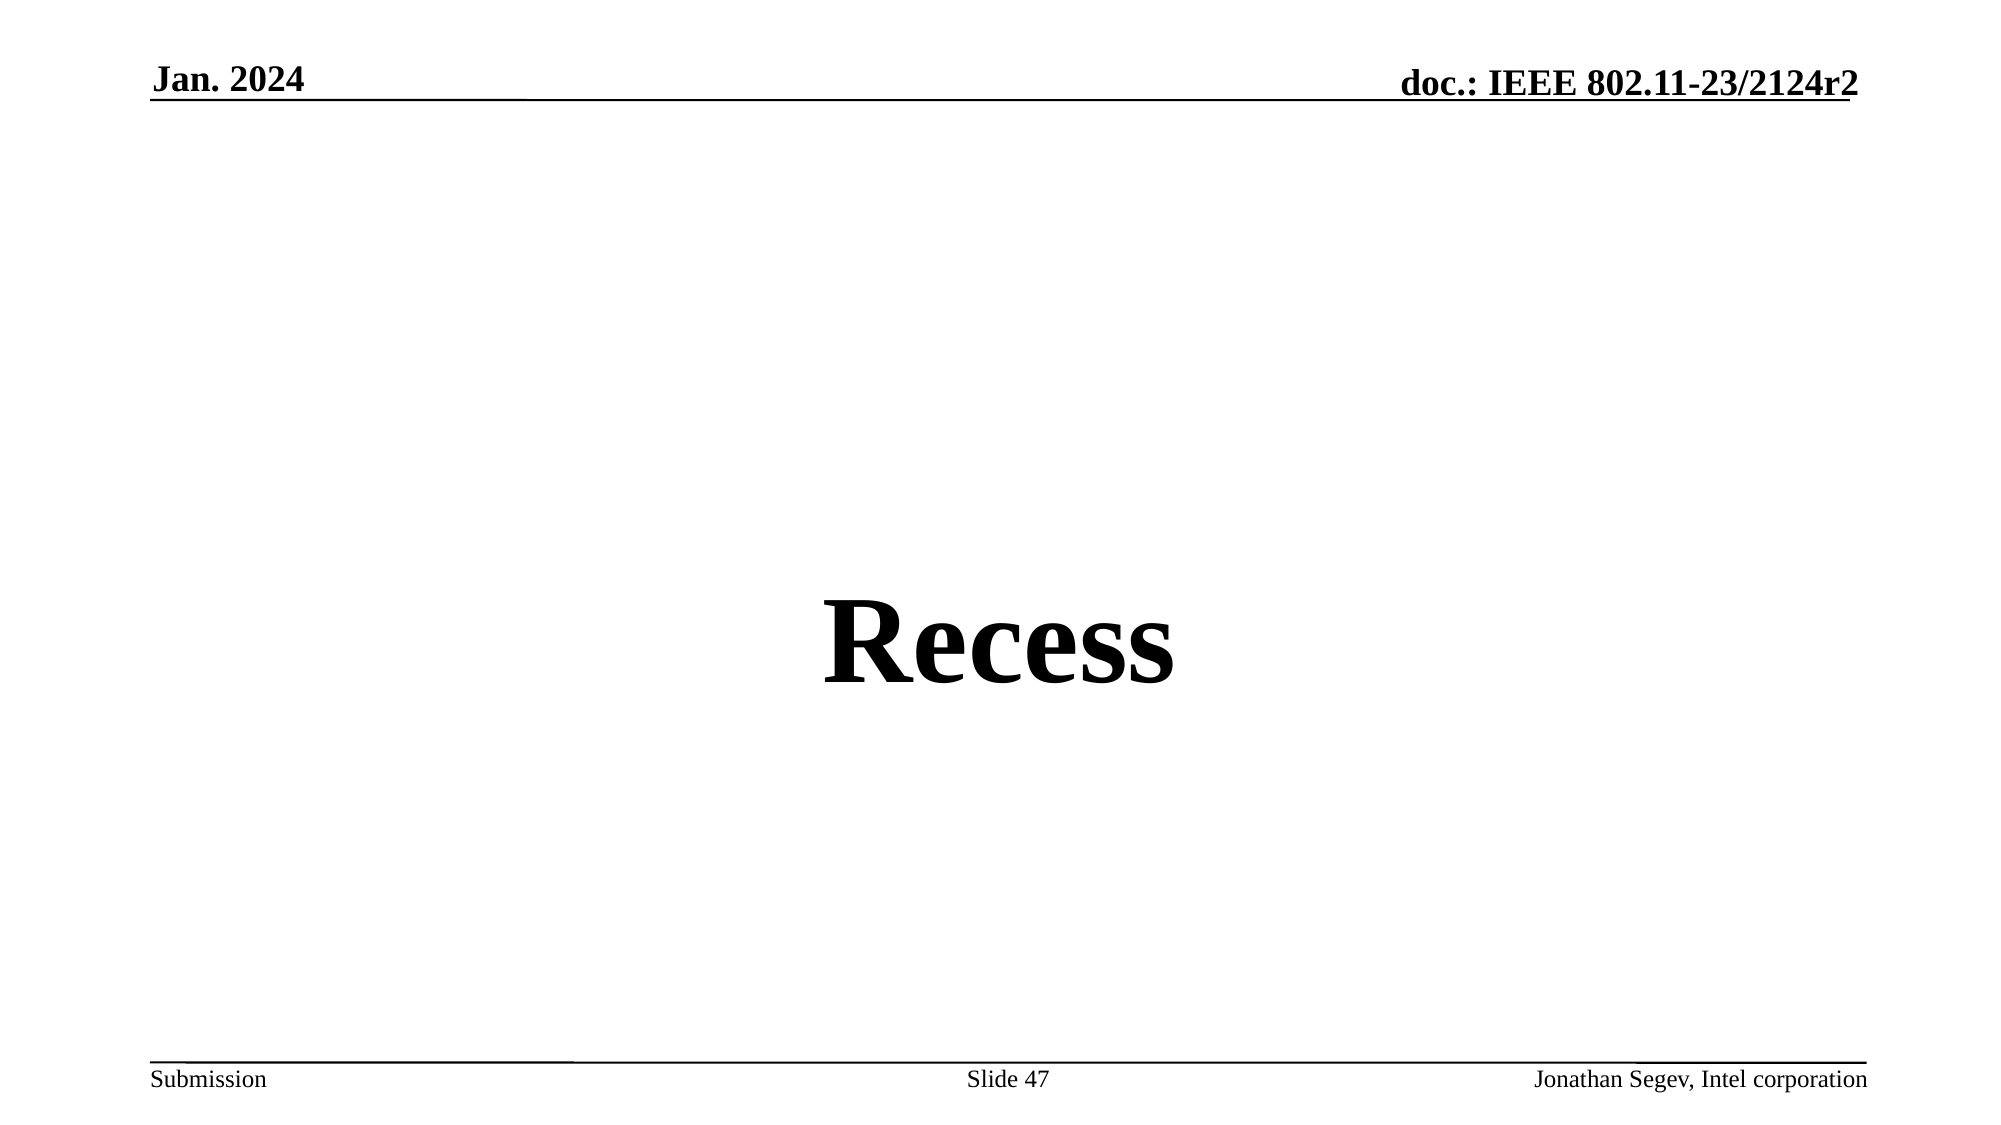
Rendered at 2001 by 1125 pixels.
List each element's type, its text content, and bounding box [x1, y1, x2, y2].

list Recess [149, 324, 1850, 1000]
footer Jonathan Segev, Intel corporation [1171, 1061, 1869, 1093]
slide_number Slide 47 [950, 1061, 1067, 1123]
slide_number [152, 54, 563, 100]
